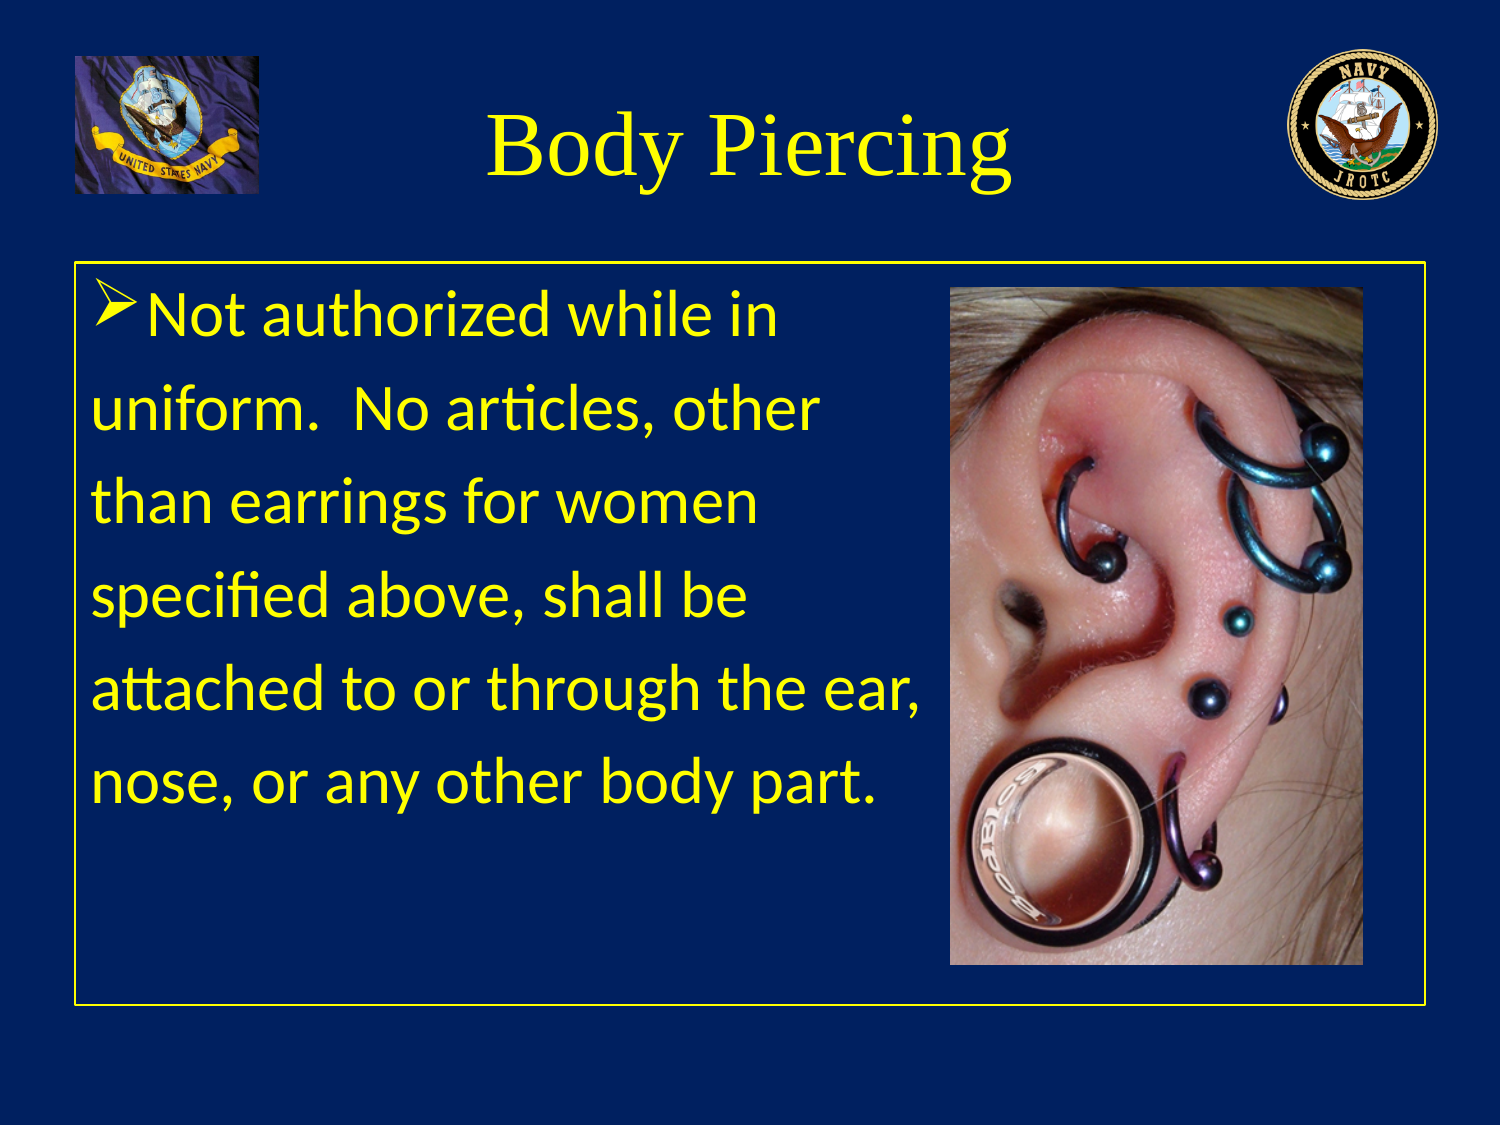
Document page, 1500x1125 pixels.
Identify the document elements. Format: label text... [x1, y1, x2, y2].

list Not authorized while in uniform. No articles, other than earrings for women specified above, shall be attached to or through the ear, nose, or any other body part. [75, 262, 1425, 1005]
picture [950, 287, 1363, 965]
title Body Piercing [75, 45, 1425, 233]
picture [74, 55, 259, 194]
picture [1287, 49, 1438, 201]
